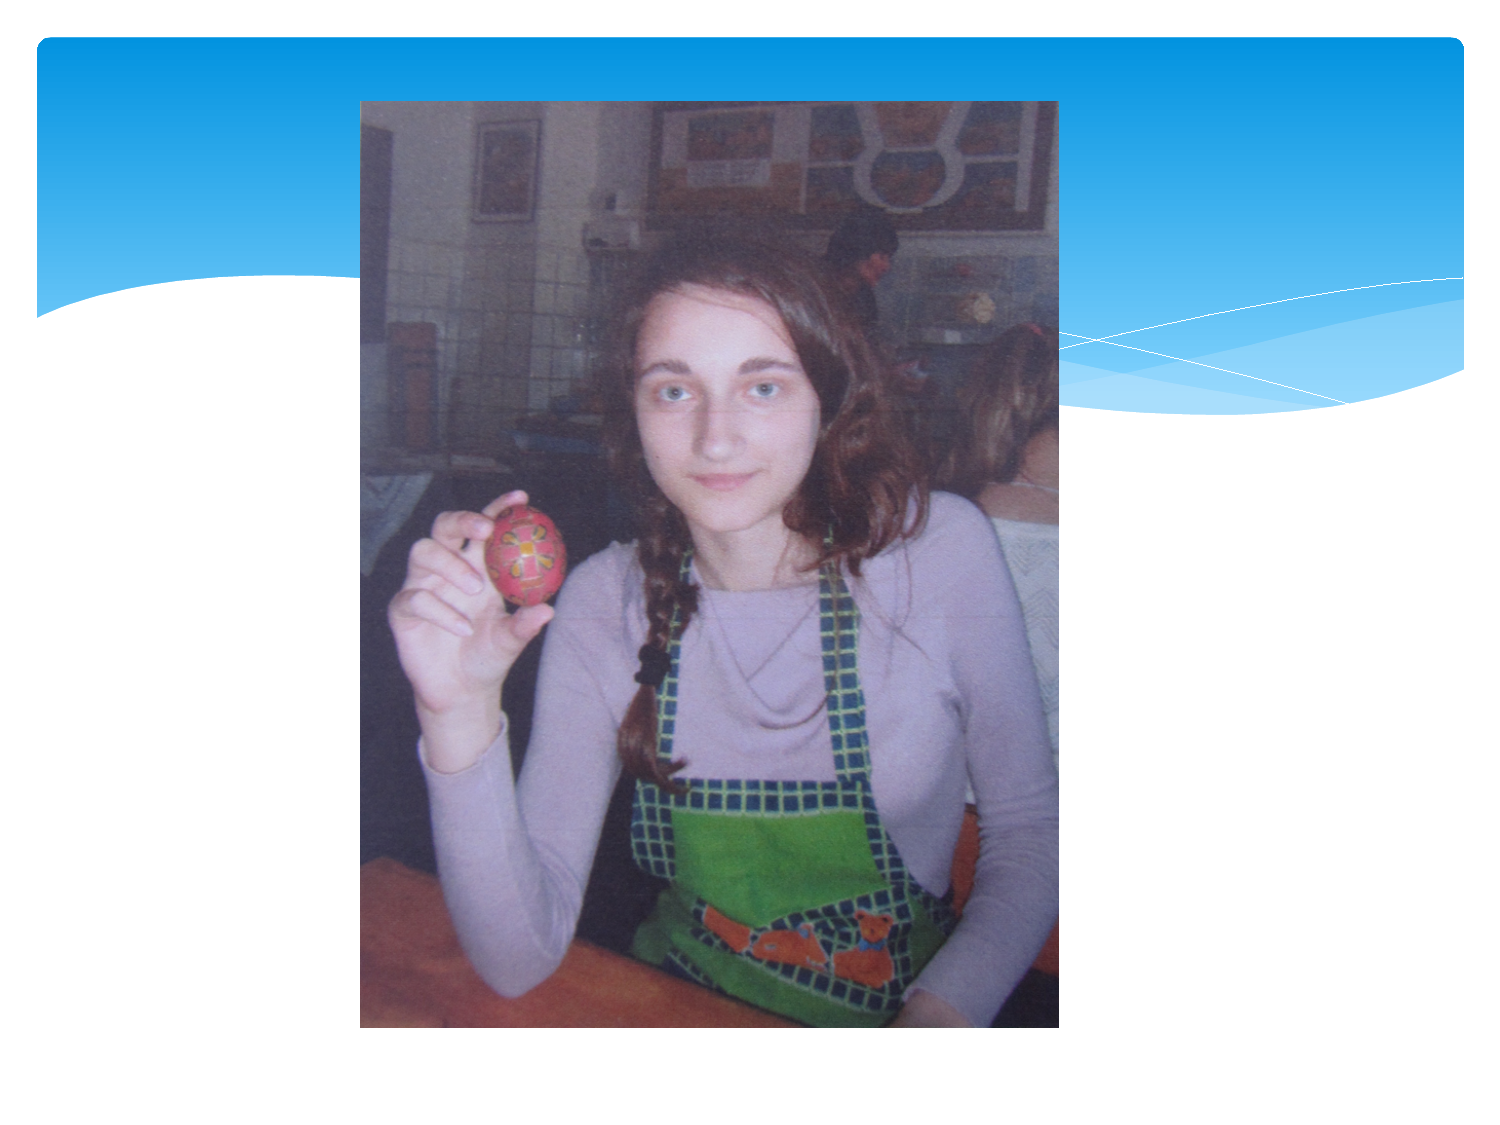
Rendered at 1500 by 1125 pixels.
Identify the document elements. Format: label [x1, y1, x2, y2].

list [359, 101, 1060, 1028]
